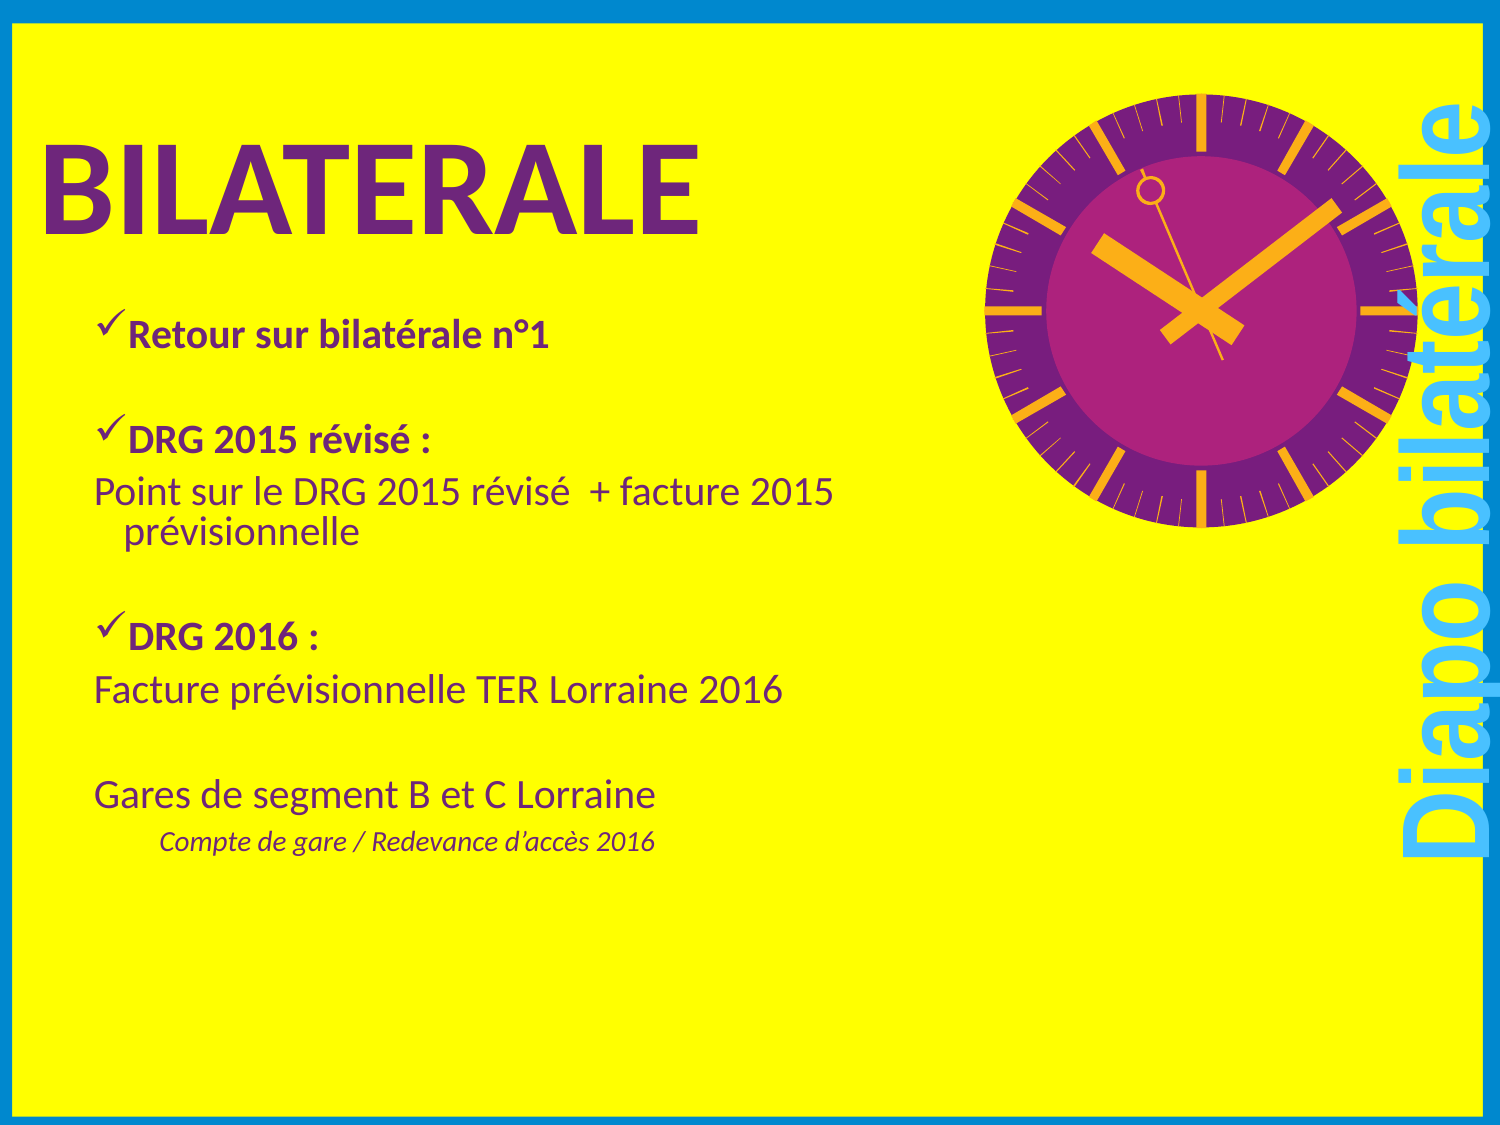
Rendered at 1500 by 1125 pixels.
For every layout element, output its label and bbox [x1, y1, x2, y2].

text_box [0, 0, 1500, 1125]
